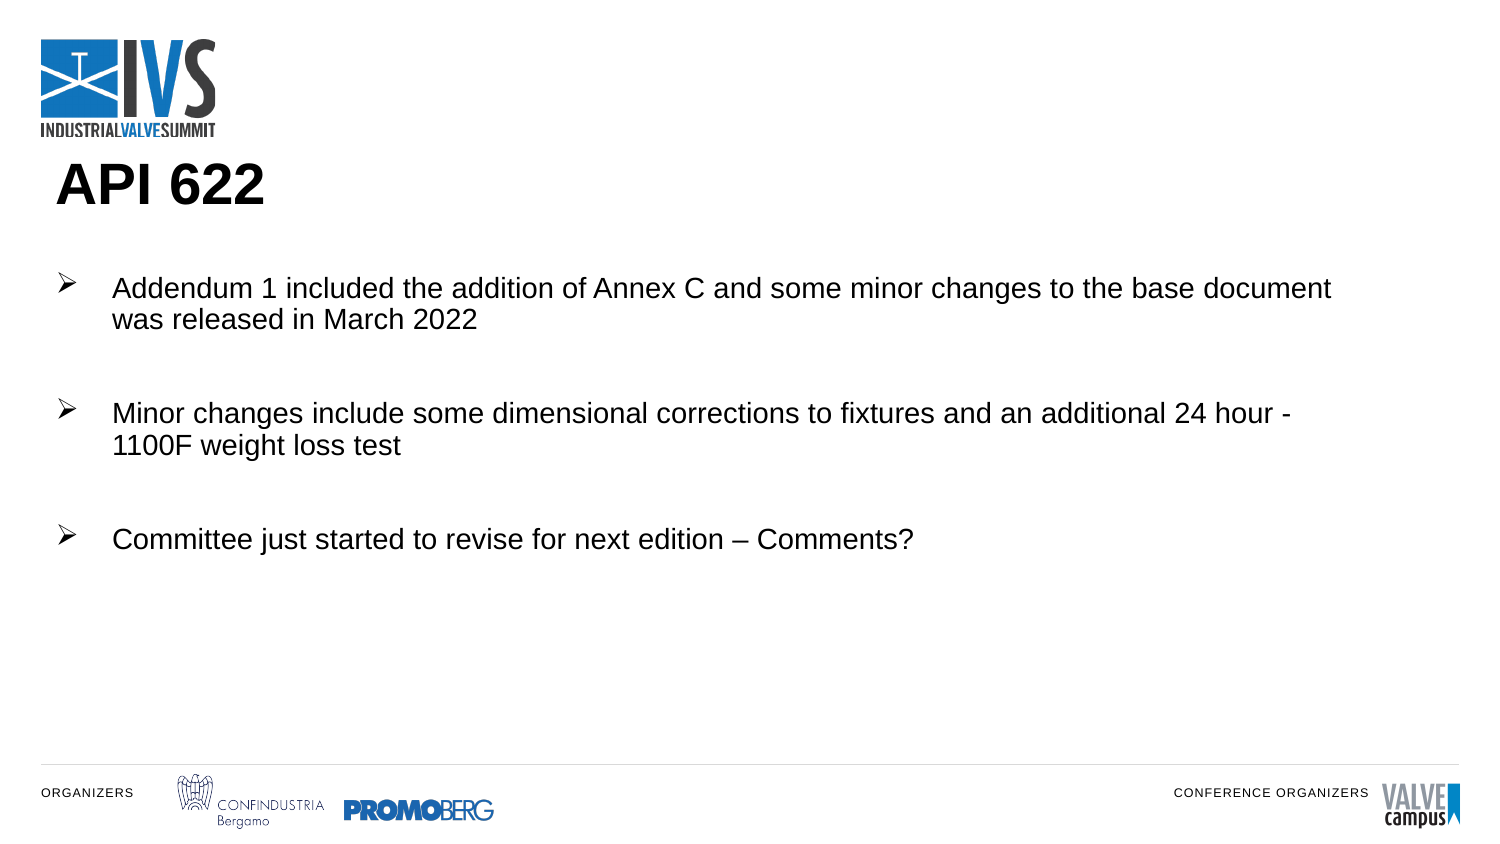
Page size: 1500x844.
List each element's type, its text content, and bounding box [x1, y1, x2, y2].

text_box API 622 [41, 146, 962, 265]
text_box Addendum 1 included the addition of Annex C and some minor changes to the base document was released in March 2022 Minor changes include some dimensional corrections to fixtures and an additional 24 hour -1100F weight loss test Committee just started to revise for next edition – Comments? [41, 265, 1382, 579]
picture [1377, 762, 1465, 844]
picture [167, 768, 334, 831]
